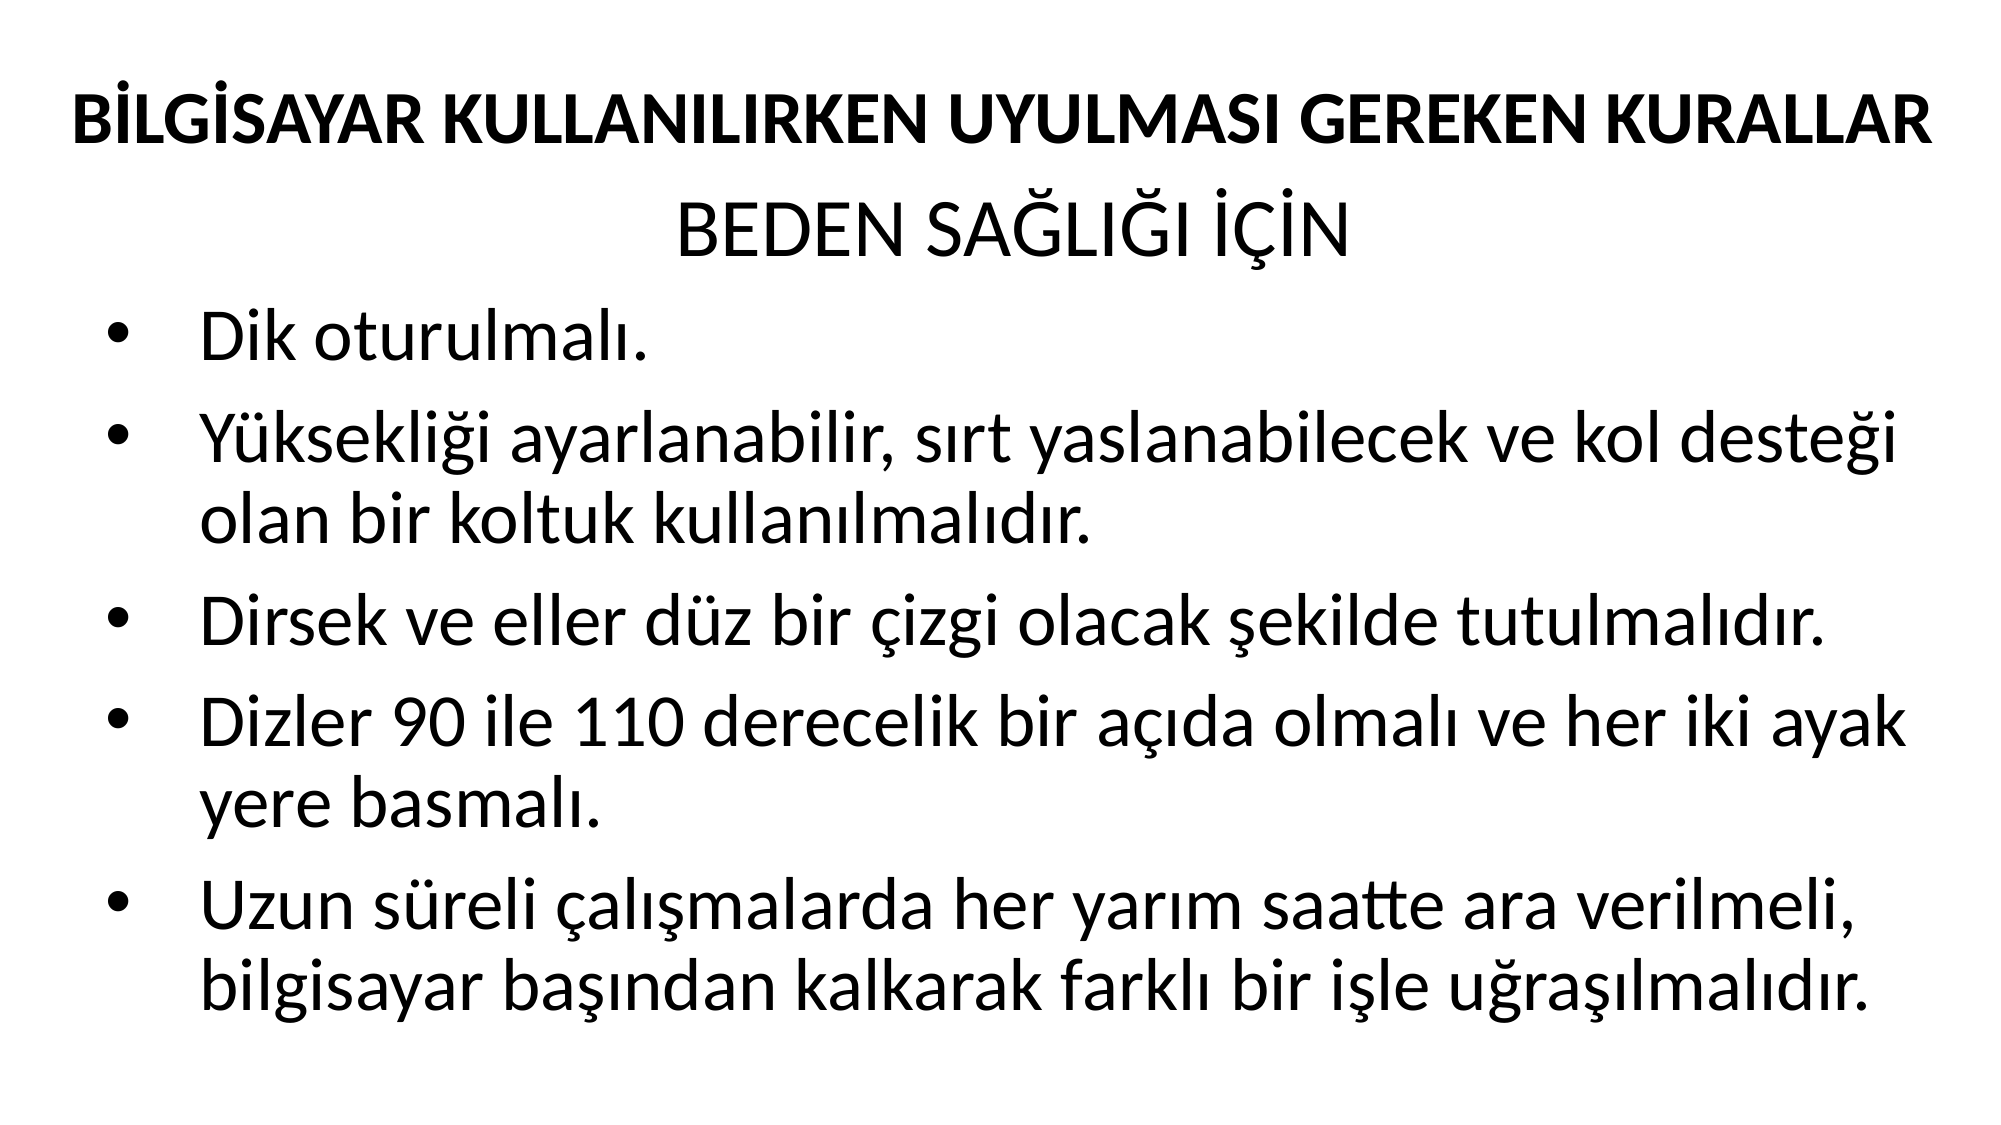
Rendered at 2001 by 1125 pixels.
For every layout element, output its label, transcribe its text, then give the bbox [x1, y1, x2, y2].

text_box BİLGİSAYAR KULLANILIRKEN UYULMASI GEREKEN KURALLAR [48, 61, 1959, 166]
subtitle BEDEN SAĞLIĞI İÇİN Dik oturulmalı. Yüksekliği ayarlanabilir, sırt yaslanabilecek ve kol desteği olan bir koltuk kullanılmalıdır. Dirsek ve eller düz bir çizgi olacak şekilde tutulmalıdır. Dizler 90 ile 110 derecelik bir açıda olmalı ve her iki ayak yere basmalı. Uzun süreli çalışmalarda her yarım saatte ara verilmeli, bilgisayar başından kalkarak farklı bir işle uğraşılmalıdır. [90, 177, 1938, 1125]
